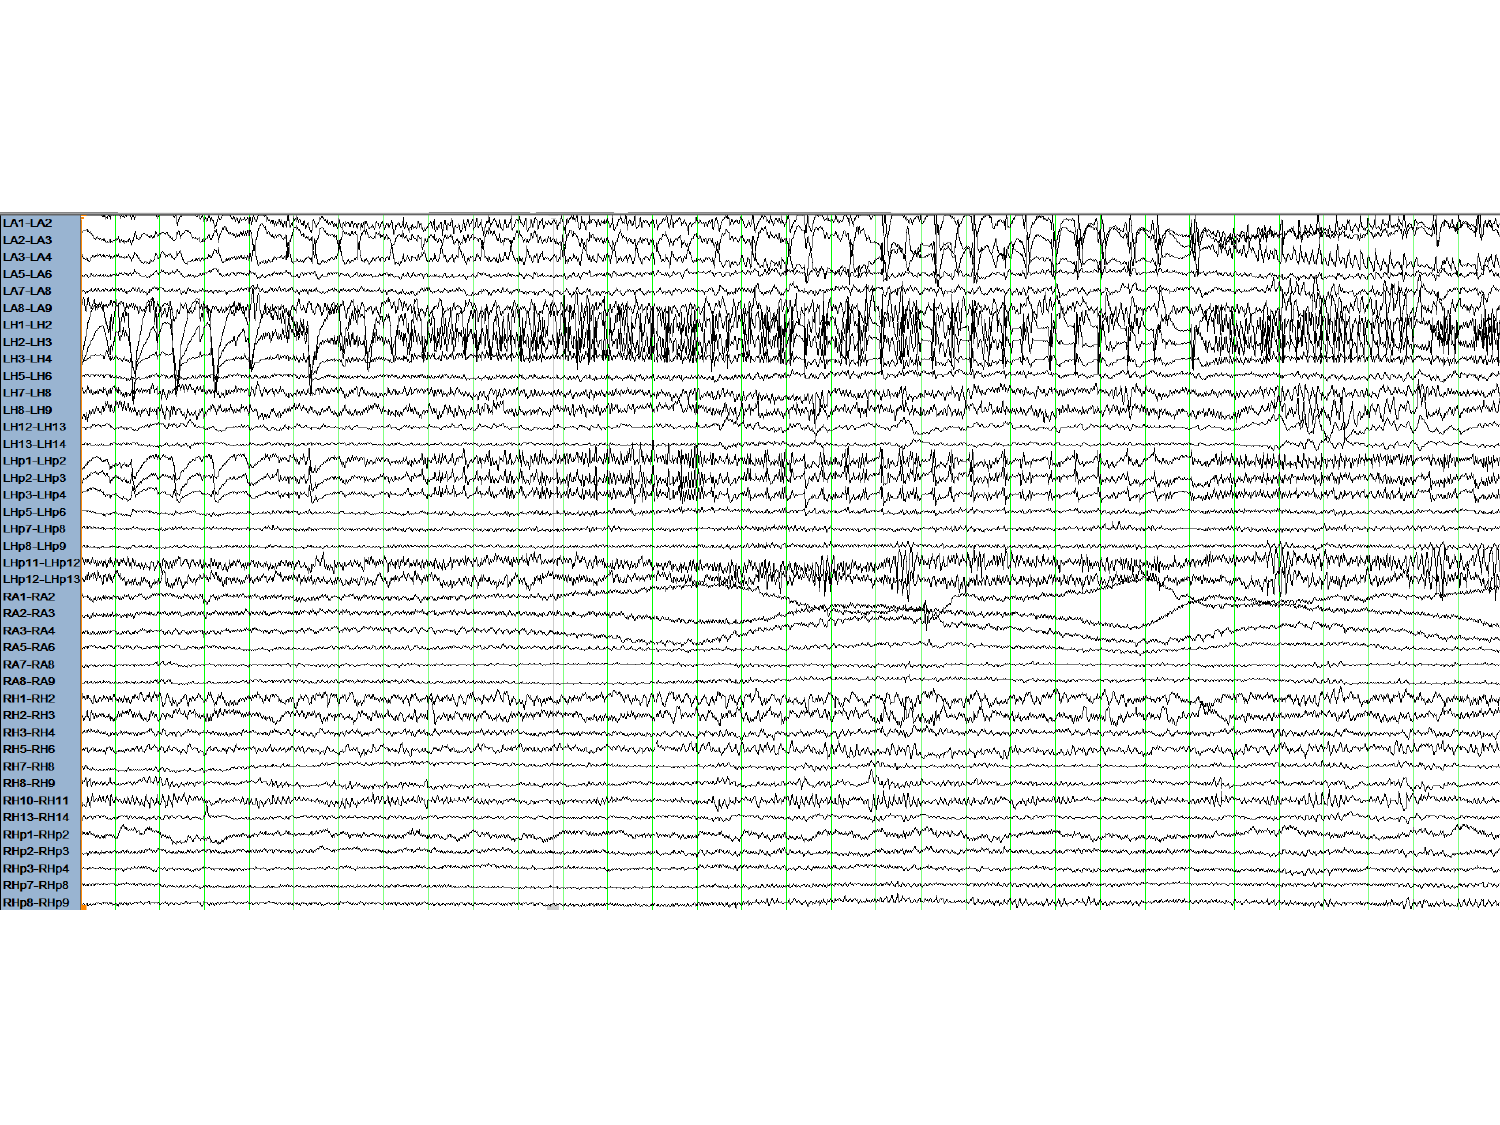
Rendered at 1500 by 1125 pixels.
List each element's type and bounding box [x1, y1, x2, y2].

picture [0, 212, 1500, 911]
